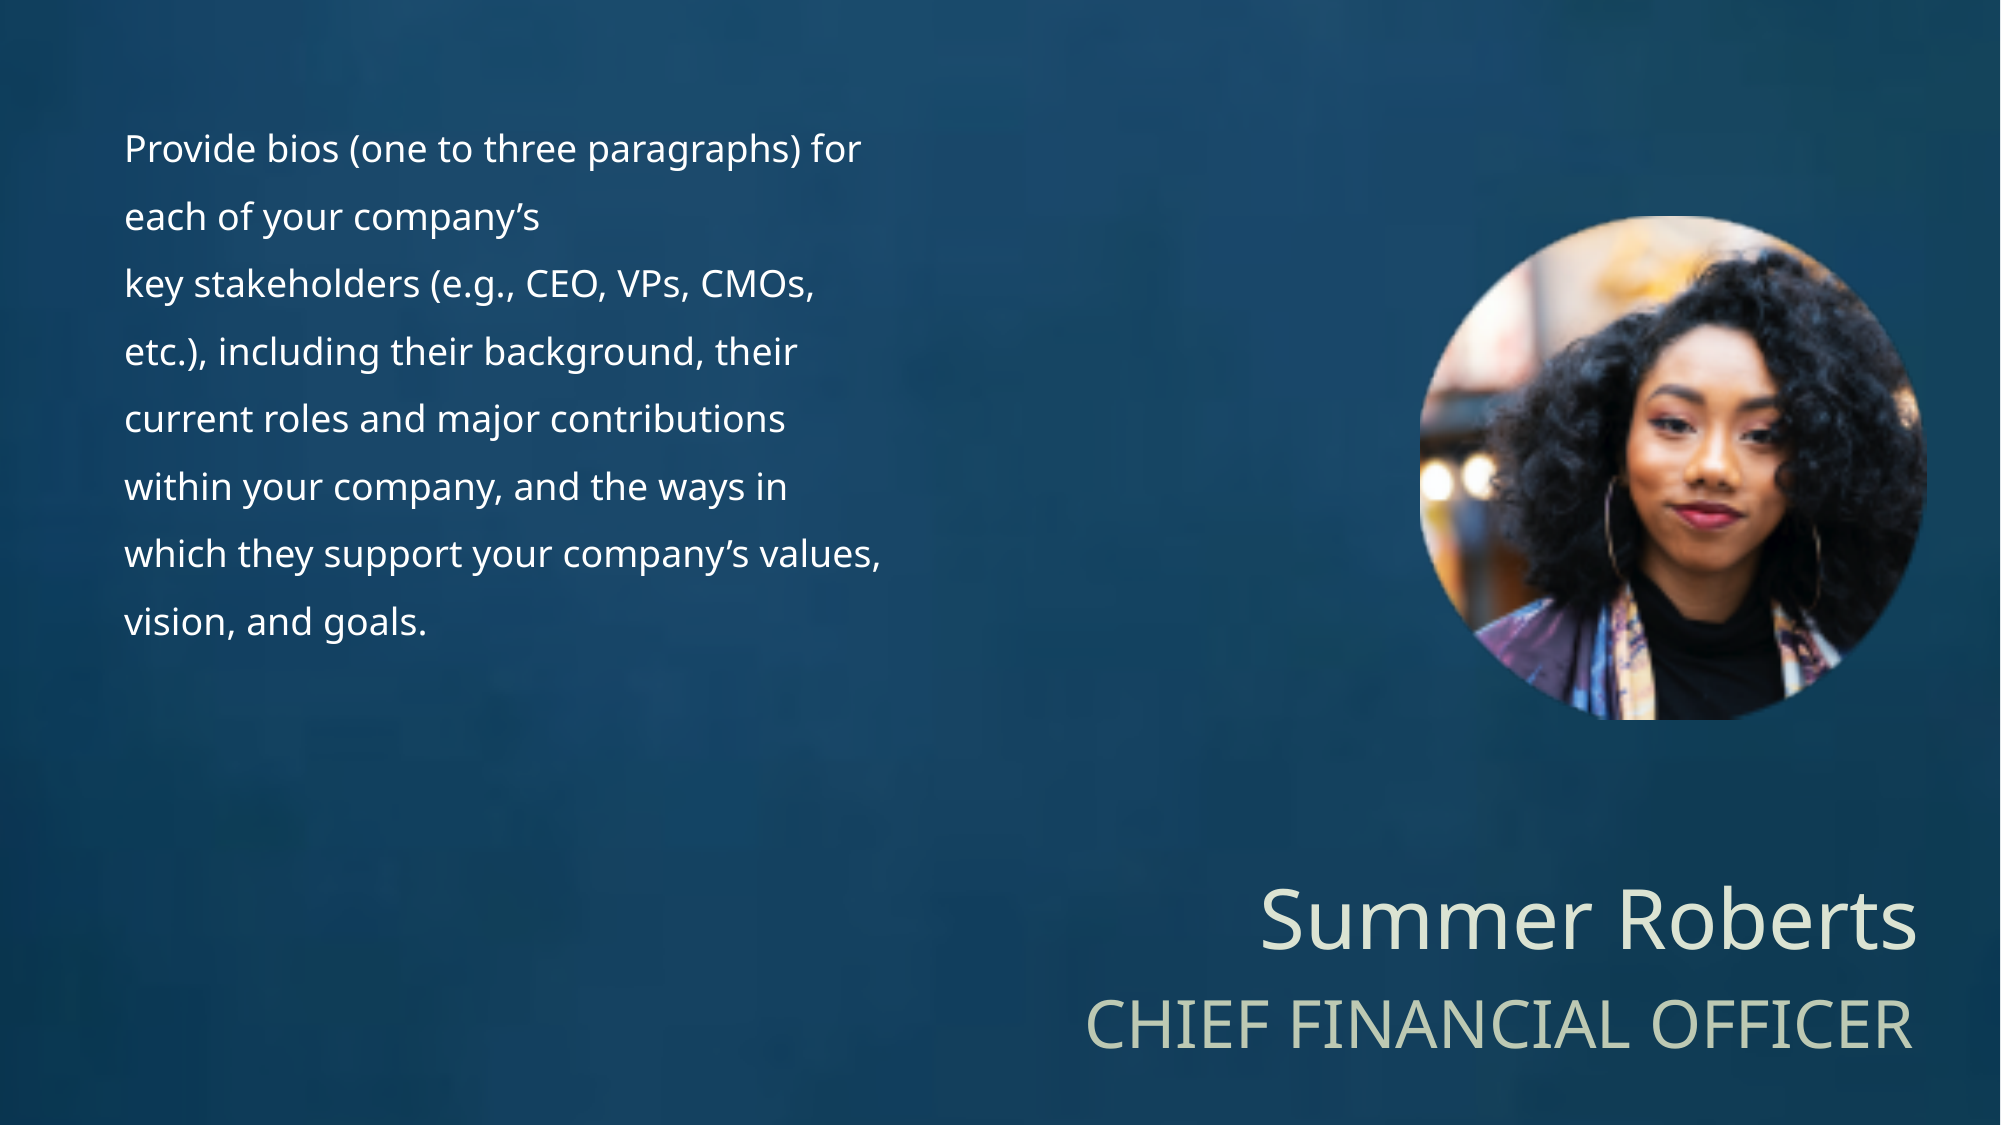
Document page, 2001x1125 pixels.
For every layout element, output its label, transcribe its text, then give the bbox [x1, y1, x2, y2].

text_box CHIEF FINANCIAL OFFICER [1069, 974, 1930, 1070]
picture [0, 0, 2001, 1125]
text_box Provide bios (one to three paragraphs) for each of your company’s key stakeholders (e.g., CEO, VPs, CMOs, etc.), including their background, their current roles and major contributions within your company, and the ways in which they support your company’s values, vision, and goals. [109, 95, 900, 786]
text_box Summer Roberts [1245, 858, 1936, 974]
